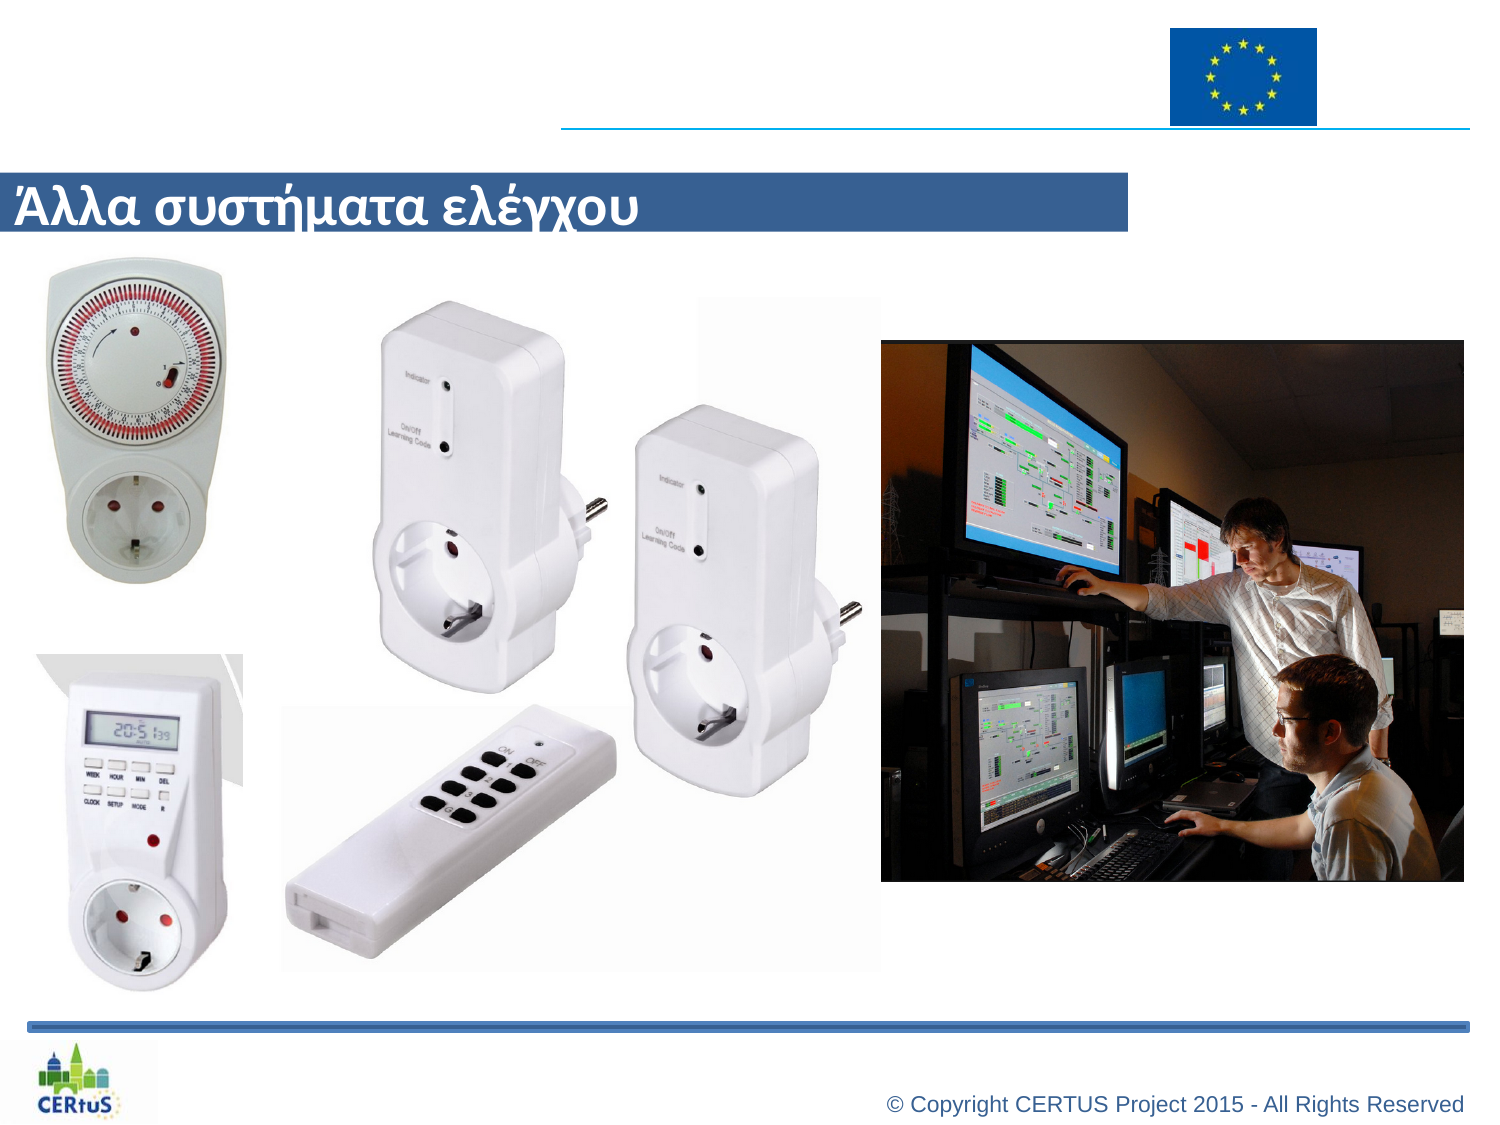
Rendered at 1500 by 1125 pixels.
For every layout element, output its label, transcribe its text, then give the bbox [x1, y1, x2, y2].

picture [0, 1040, 159, 1124]
picture [27, 249, 1465, 1006]
text_box Άλλα συστήματα ελέγχου [0, 171, 1130, 234]
picture [1170, 28, 1318, 126]
text_box [27, 1021, 1470, 1033]
text_box © Copyright CERTUS Project 2015 - All Rights Reserved [844, 1082, 1480, 1125]
